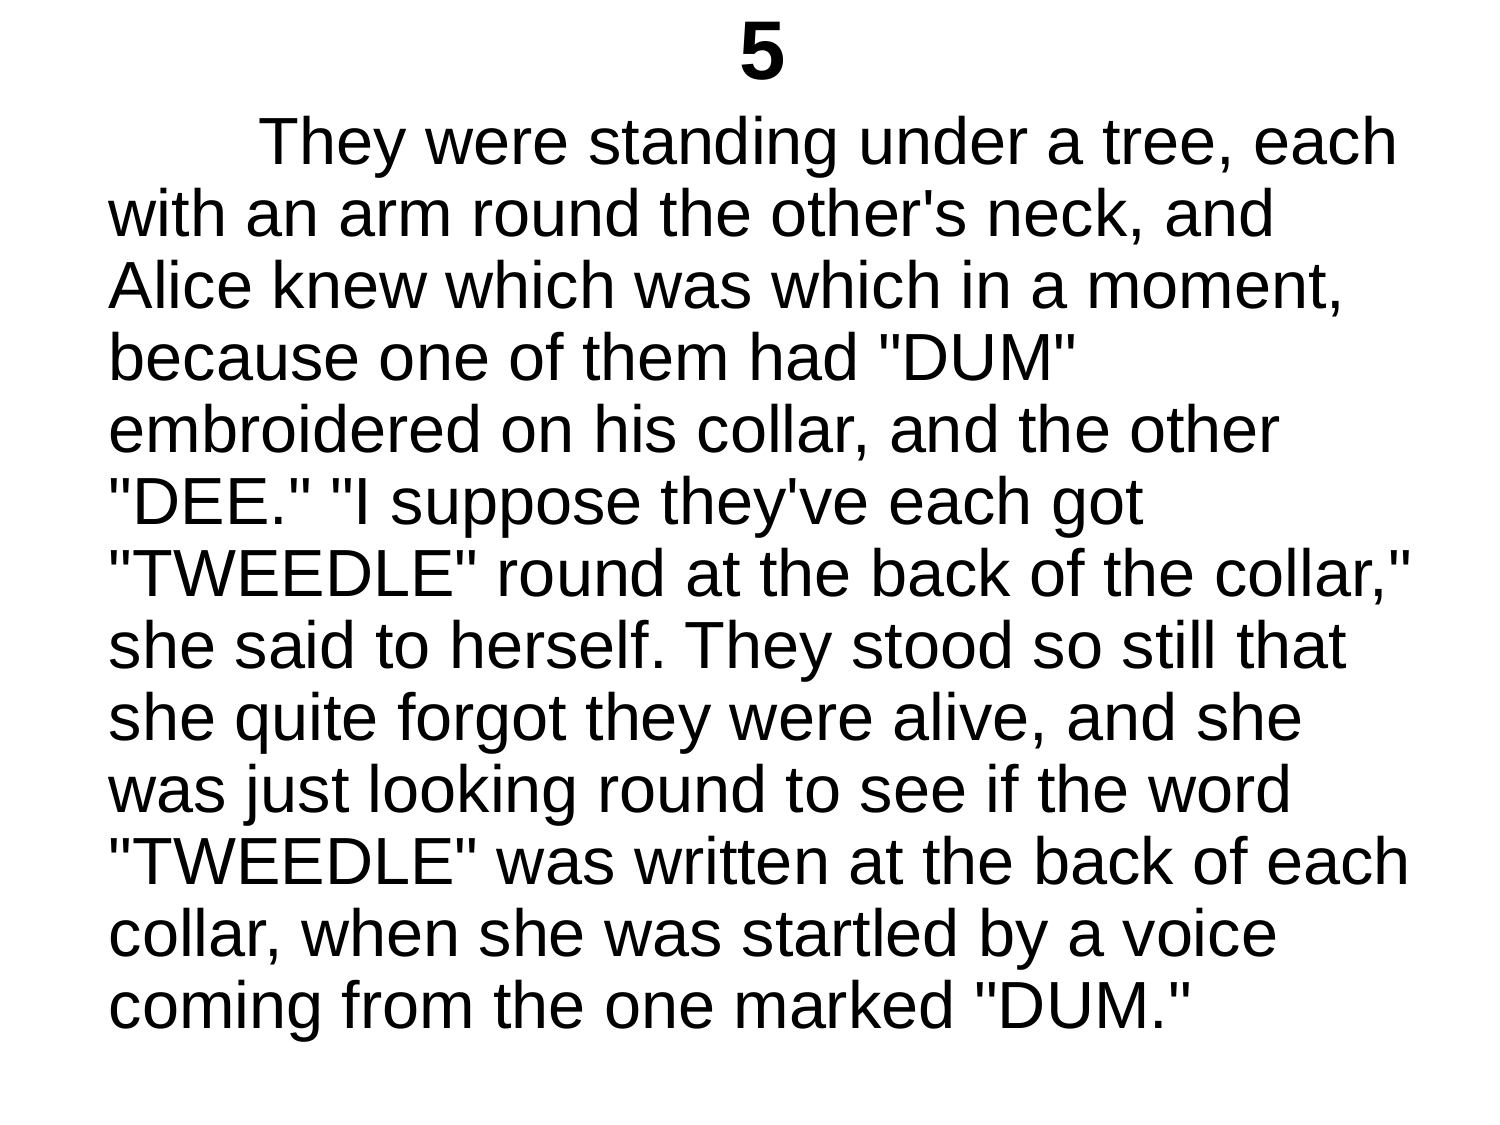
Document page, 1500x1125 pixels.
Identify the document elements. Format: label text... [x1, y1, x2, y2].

list They were standing under a tree, each with an arm round the other's neck, and Alice knew which was which in a moment, because one of them had "DUM" embroidered on his collar, and the other "DEE." "I suppose they've each got "TWEEDLE" round at the back of the collar," she said to herself. They stood so still that she quite forgot they were alive, and she was just looking round to see if the word "TWEEDLE" was written at the back of each collar, when she was startled by a voice coming from the one marked "DUM." [37, 99, 1451, 1006]
title 5 [87, 0, 1438, 93]
